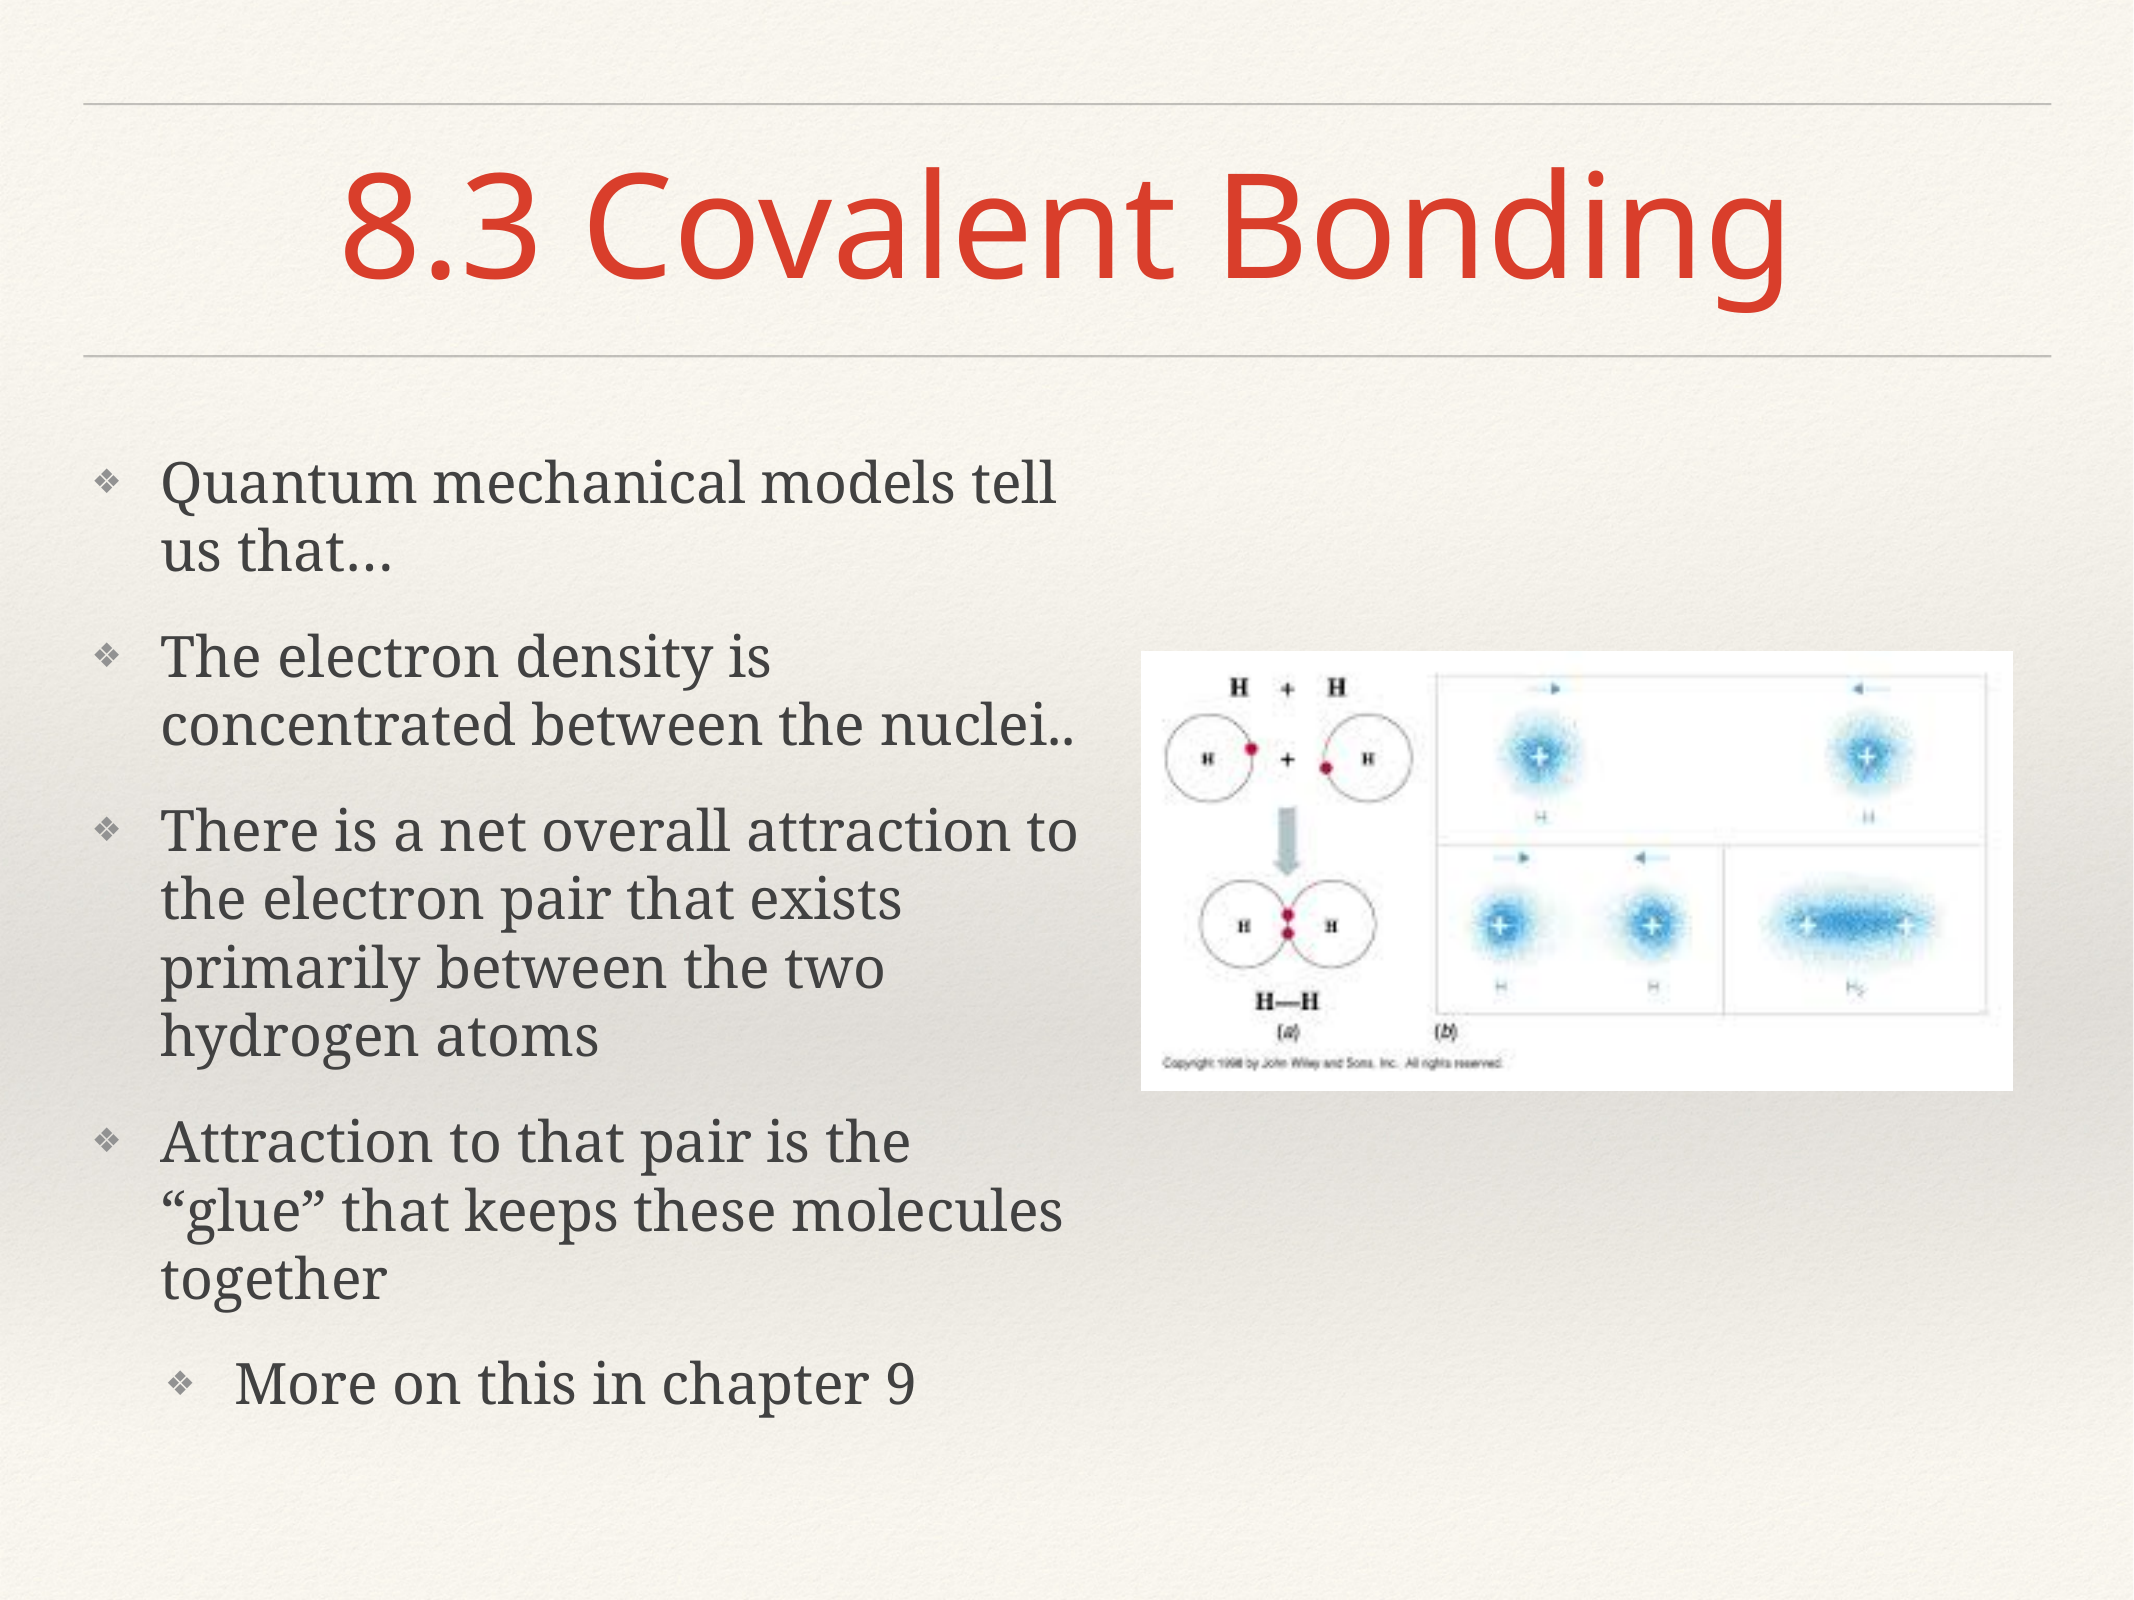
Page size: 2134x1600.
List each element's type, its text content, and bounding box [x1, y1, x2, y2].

title 8.3 Covalent Bonding [82, 130, 2051, 332]
list Quantum mechanical models tell us that… The electron density is concentrated between the nuclei.. There is a net overall attraction to the electron pair that exists primarily between the two hydrogen atoms Attraction to that pair is the “glue” that keeps these molecules together More on this in chapter 9 [82, 430, 1090, 1432]
picture [0, 0, 2134, 1600]
